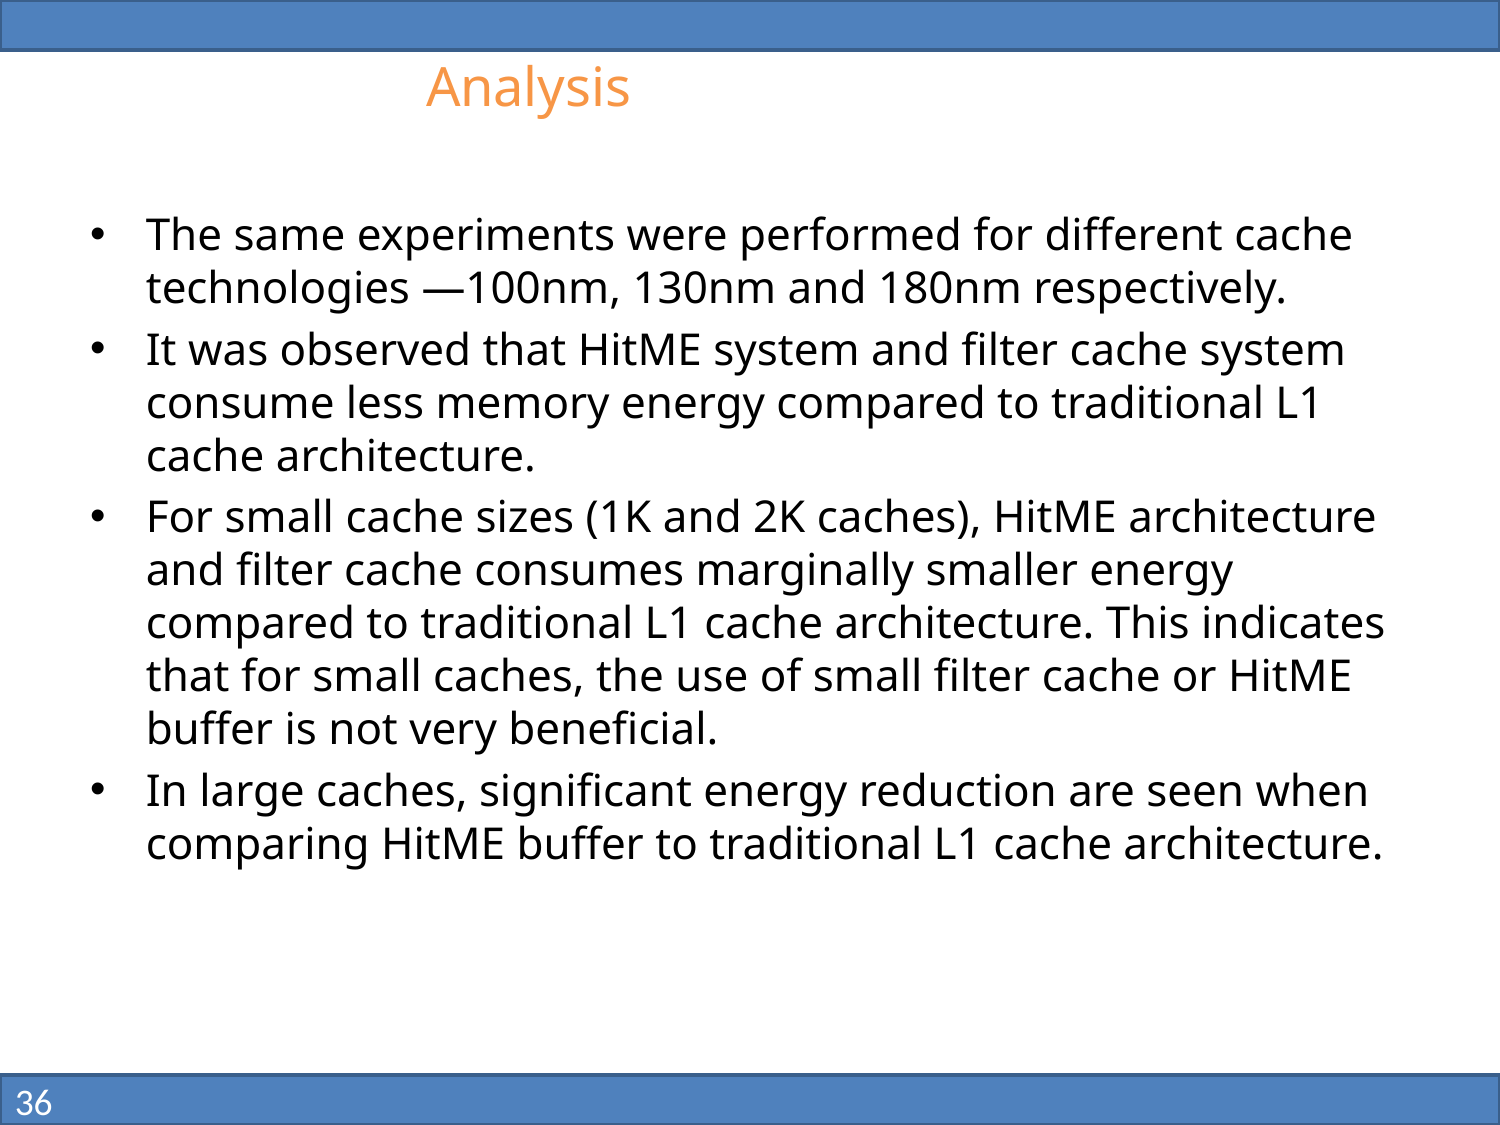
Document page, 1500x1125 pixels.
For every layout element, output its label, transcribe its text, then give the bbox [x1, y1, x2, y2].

list The same experiments were performed for different cache technologies —100nm, 130nm and 180nm respectively. It was observed that HitME system and filter cache system consume less memory energy compared to traditional L1 cache architecture. For small cache sizes (1K and 2K caches), HitME architecture and filter cache consumes marginally smaller energy compared to traditional L1 cache architecture. This indicates that for small caches, the use of small filter cache or HitME buffer is not very beneficial. In large caches, significant energy reduction are seen when comparing HitME buffer to traditional L1 cache architecture. [75, 137, 1425, 950]
title Analysis [75, 52, 1425, 125]
text_box [0, 0, 1500, 52]
text_box 36 [0, 1073, 1500, 1125]
